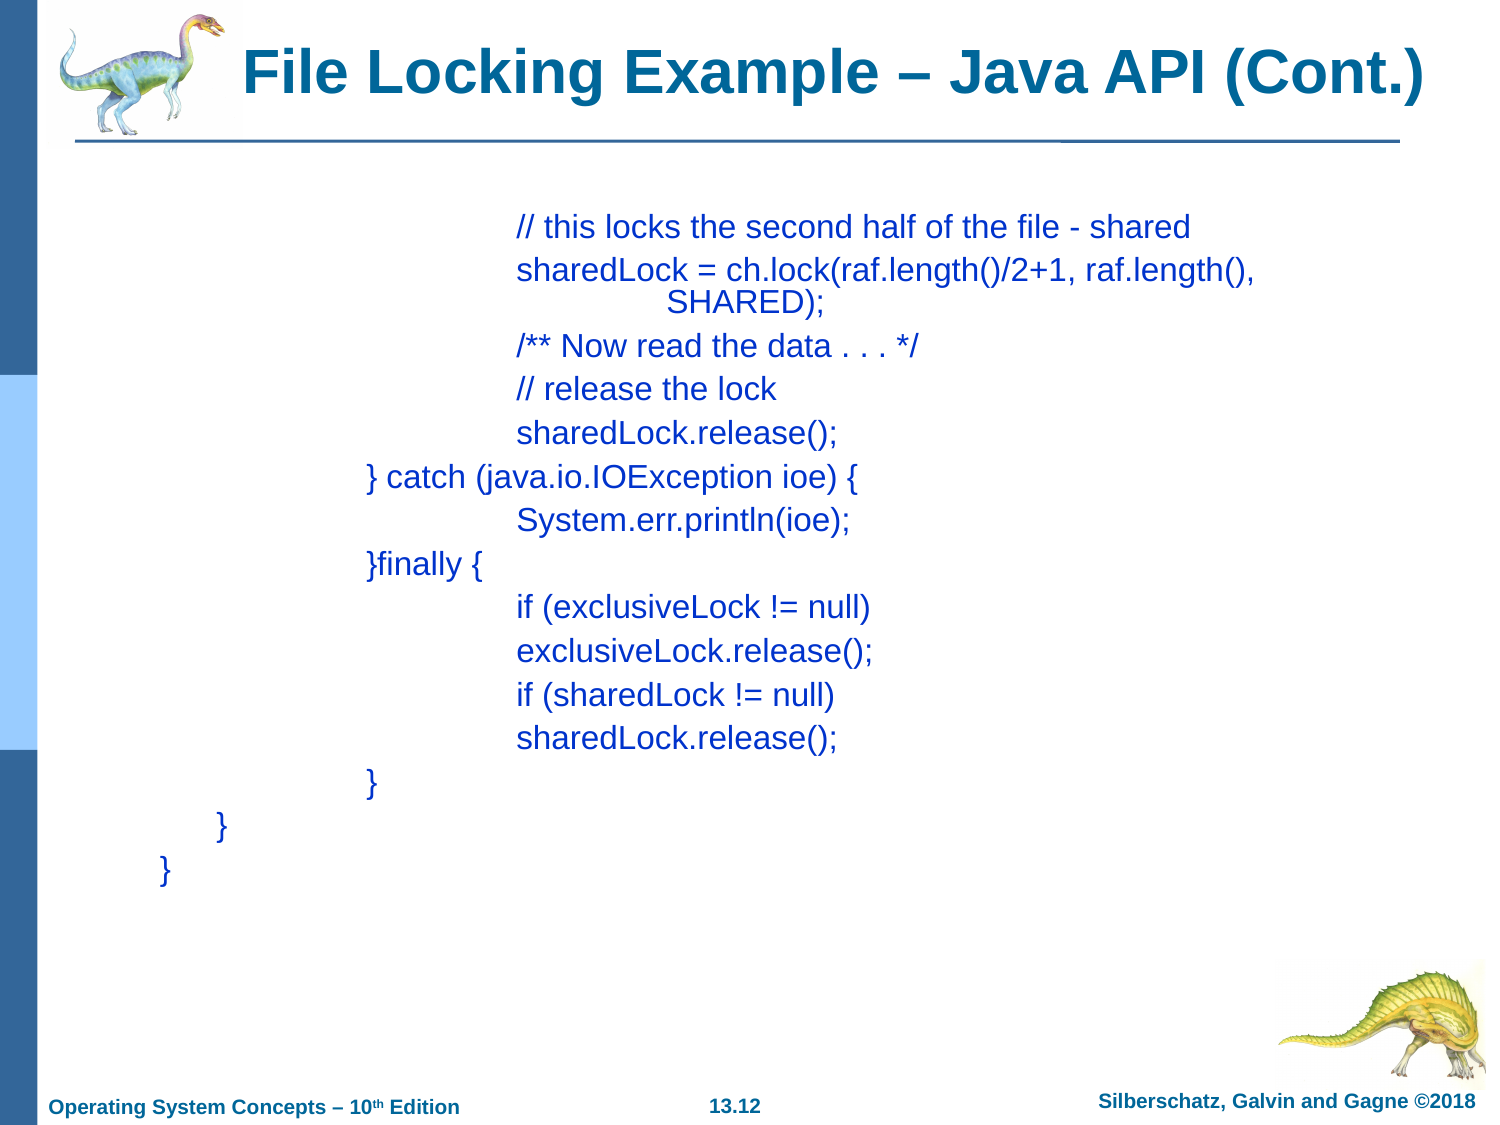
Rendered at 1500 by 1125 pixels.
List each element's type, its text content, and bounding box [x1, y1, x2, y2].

picture [1275, 959, 1486, 1090]
picture [46, 0, 243, 149]
title File Locking Example – Java API (Cont.) [178, 11, 1491, 114]
list // this locks the second half of the file - shared sharedLock = ch.lock(raf.length()/2+1, raf.length(), SHARED); /** Now read the data . . . */ // release the lock sharedLock.release(); } catch (java.io.IOException ioe) { System.err.println(ioe); }finally { if (exclusiveLock != null) exclusiveLock.release(); if (sharedLock != null) sharedLock.release(); } } } [144, 205, 1320, 1070]
